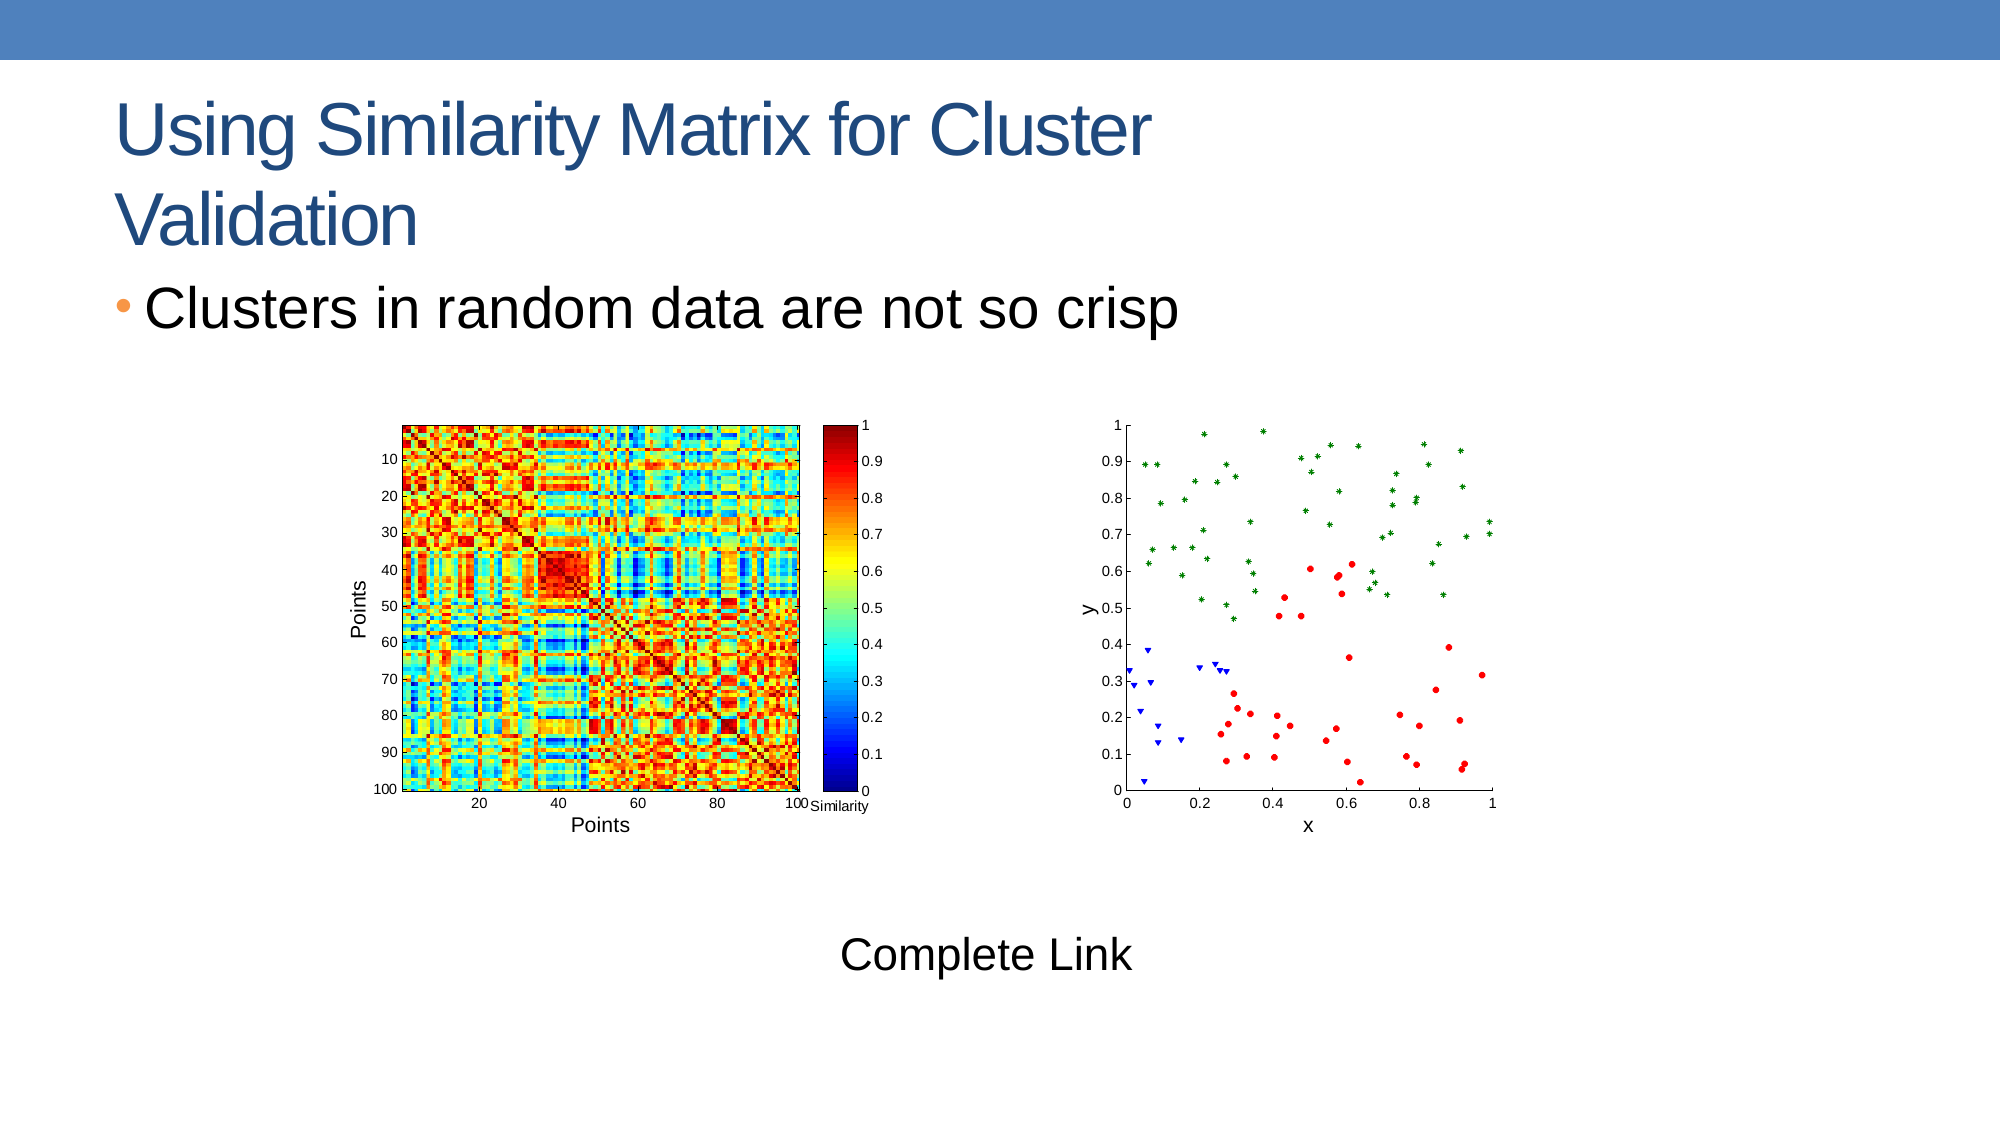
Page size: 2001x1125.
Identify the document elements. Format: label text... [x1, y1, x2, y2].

list Clusters in random data are not so crisp [99, 262, 1900, 1063]
picture [999, 391, 1601, 842]
title Using Similarity Matrix for Cluster Validation [99, 89, 1488, 253]
picture [324, 391, 926, 842]
text_box Complete Link [825, 917, 1300, 988]
